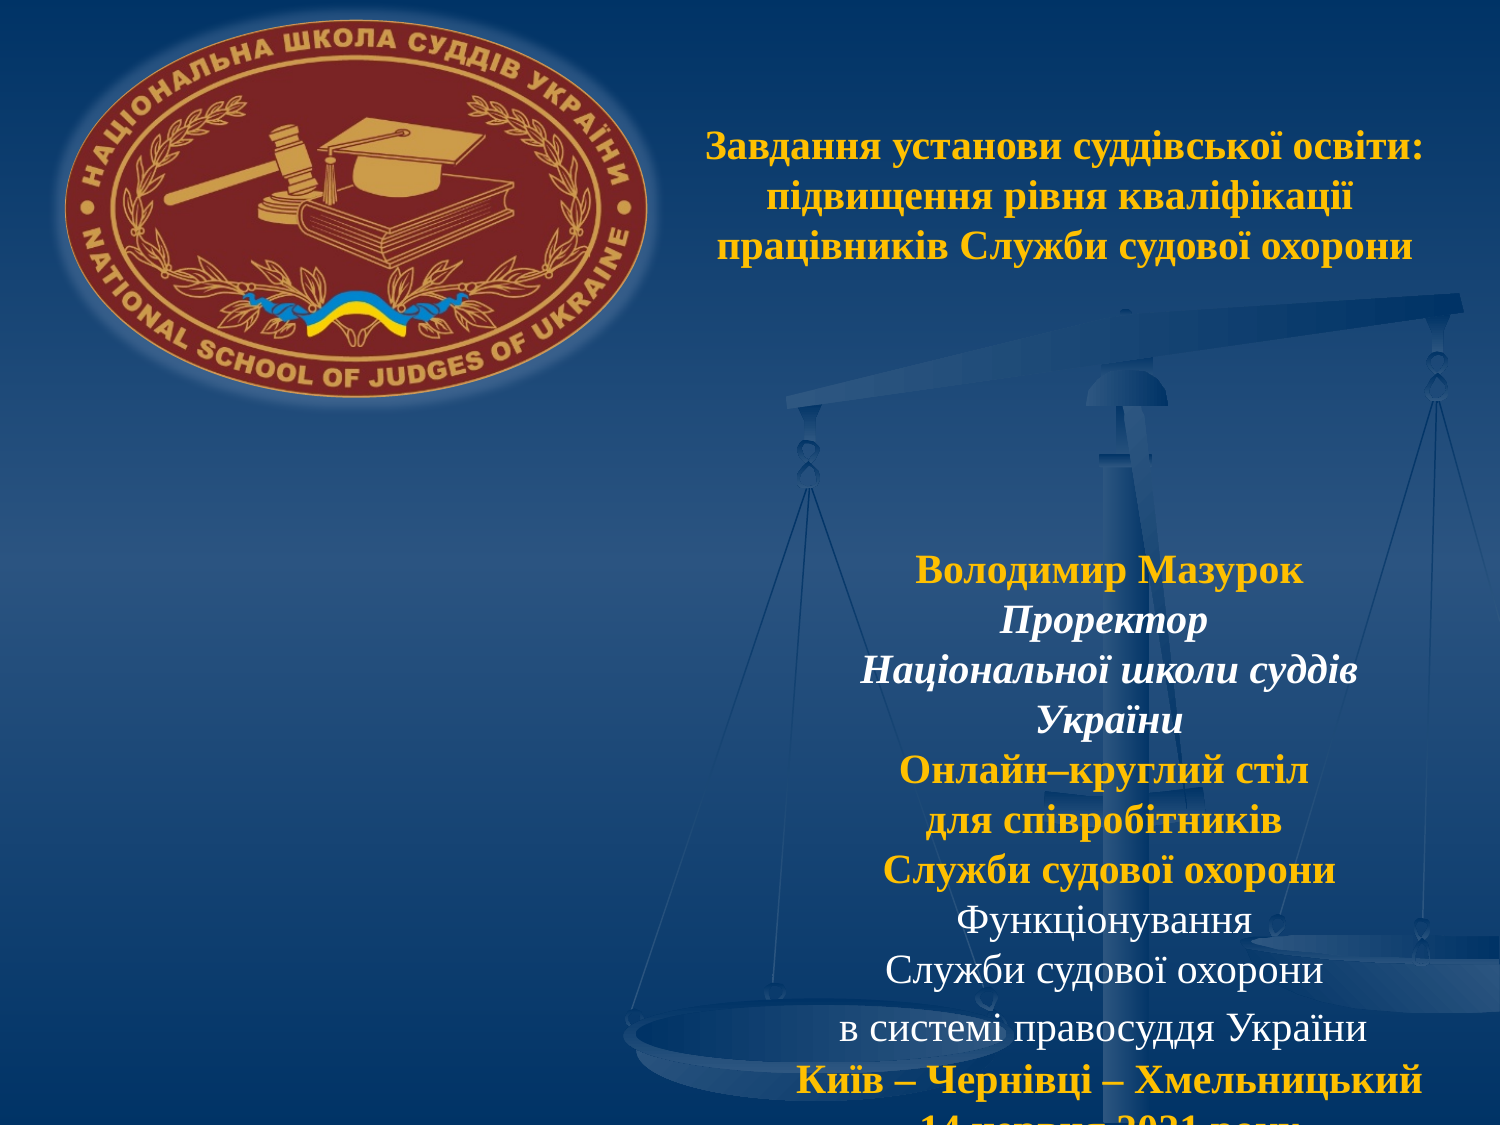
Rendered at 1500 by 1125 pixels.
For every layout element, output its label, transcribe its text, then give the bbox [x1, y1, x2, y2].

text_box Завдання установи суддівської освіти: підвищення рівня кваліфікації працівників Служби судової охорони [647, 110, 1483, 276]
text_box [62, 17, 647, 400]
text_box Володимир Мазурок Проректор Національної школи суддів України Онлайн–круглий стіл для співробітників Служби судової охорони Функціонування Служби судової охорони в системі правосуддя України Київ – Чернівці – Хмельницький 14 червня 2021 року [766, 484, 1453, 1125]
